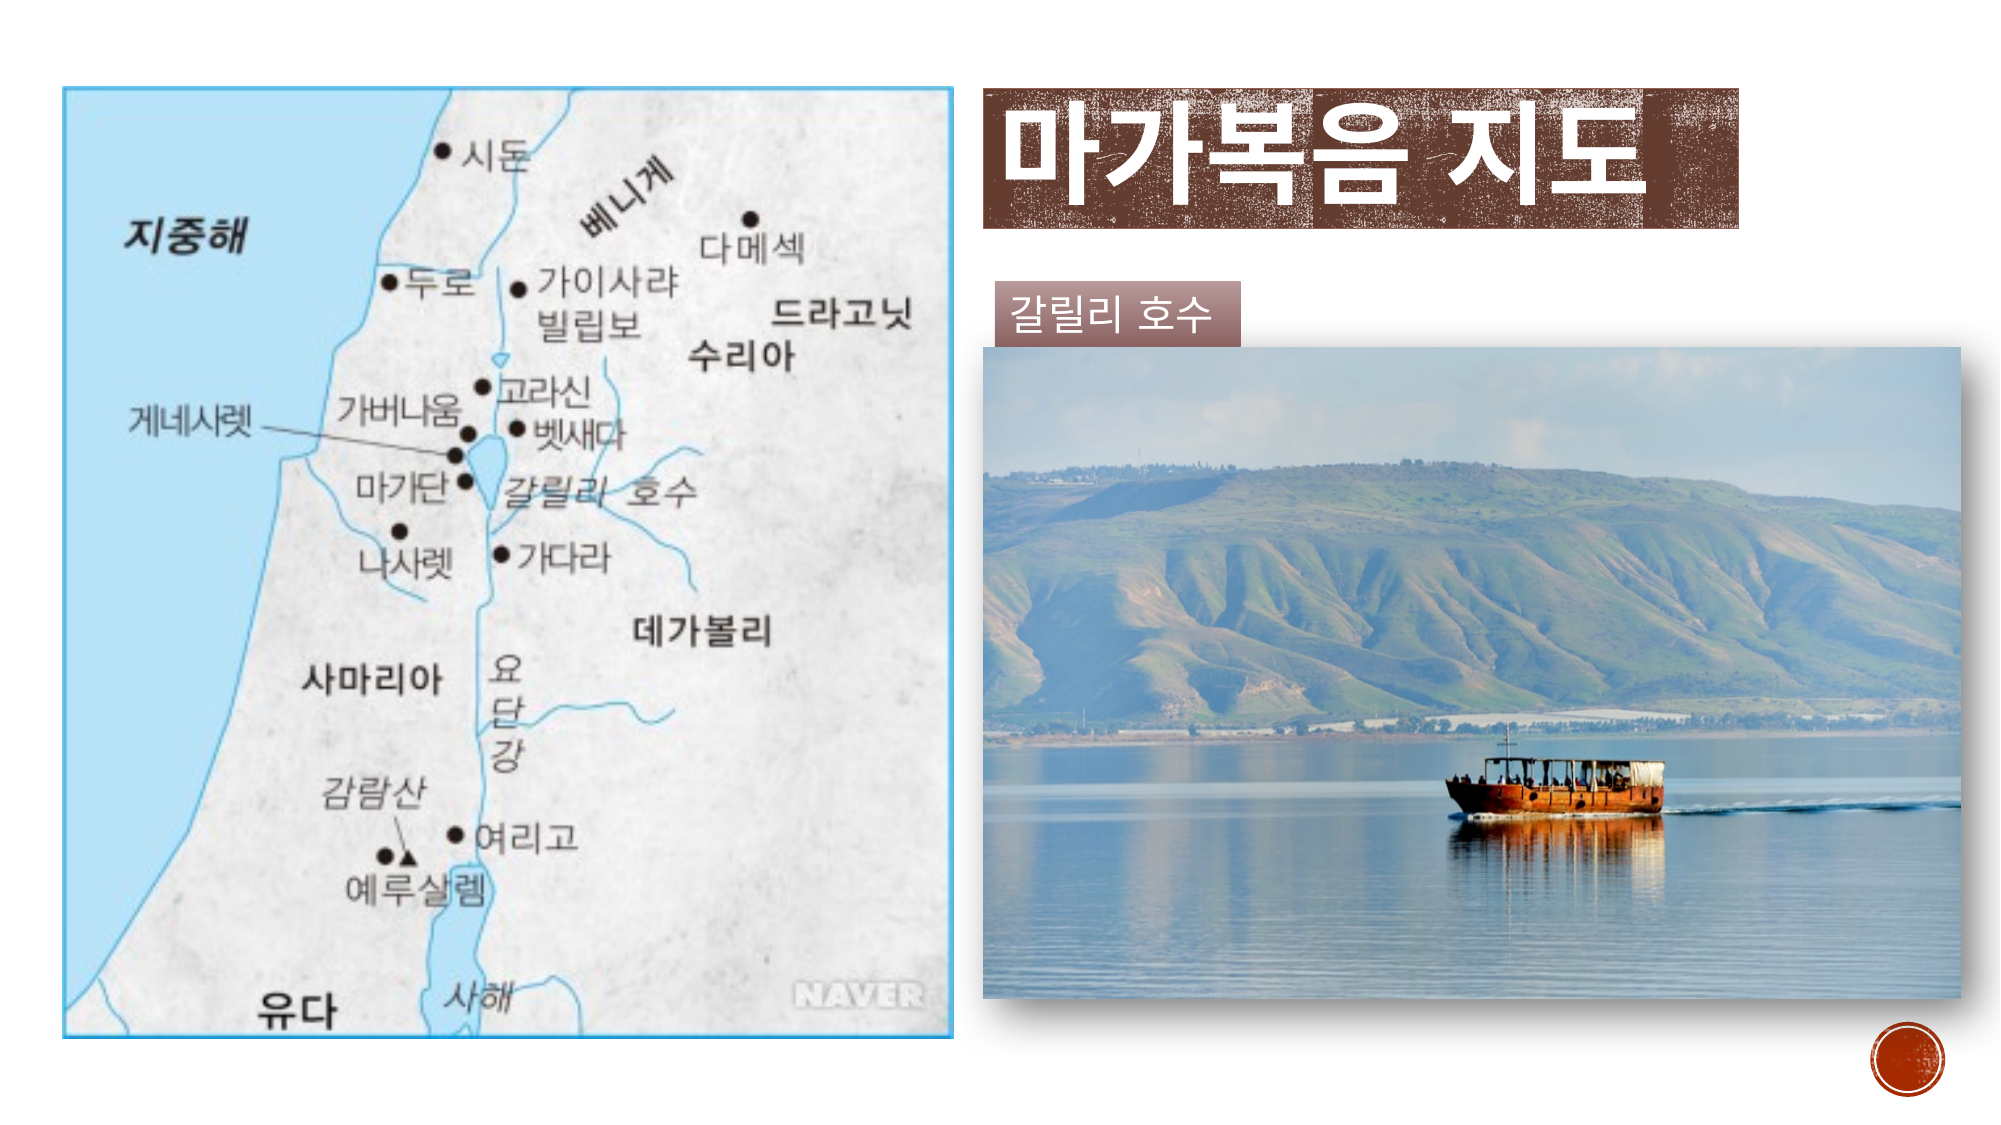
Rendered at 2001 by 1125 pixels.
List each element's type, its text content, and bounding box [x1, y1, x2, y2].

title 마가복음 지도 [983, 88, 1739, 229]
picture [983, 347, 1961, 999]
text_box 갈릴리 호수 [994, 281, 1241, 346]
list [65, 90, 951, 1035]
